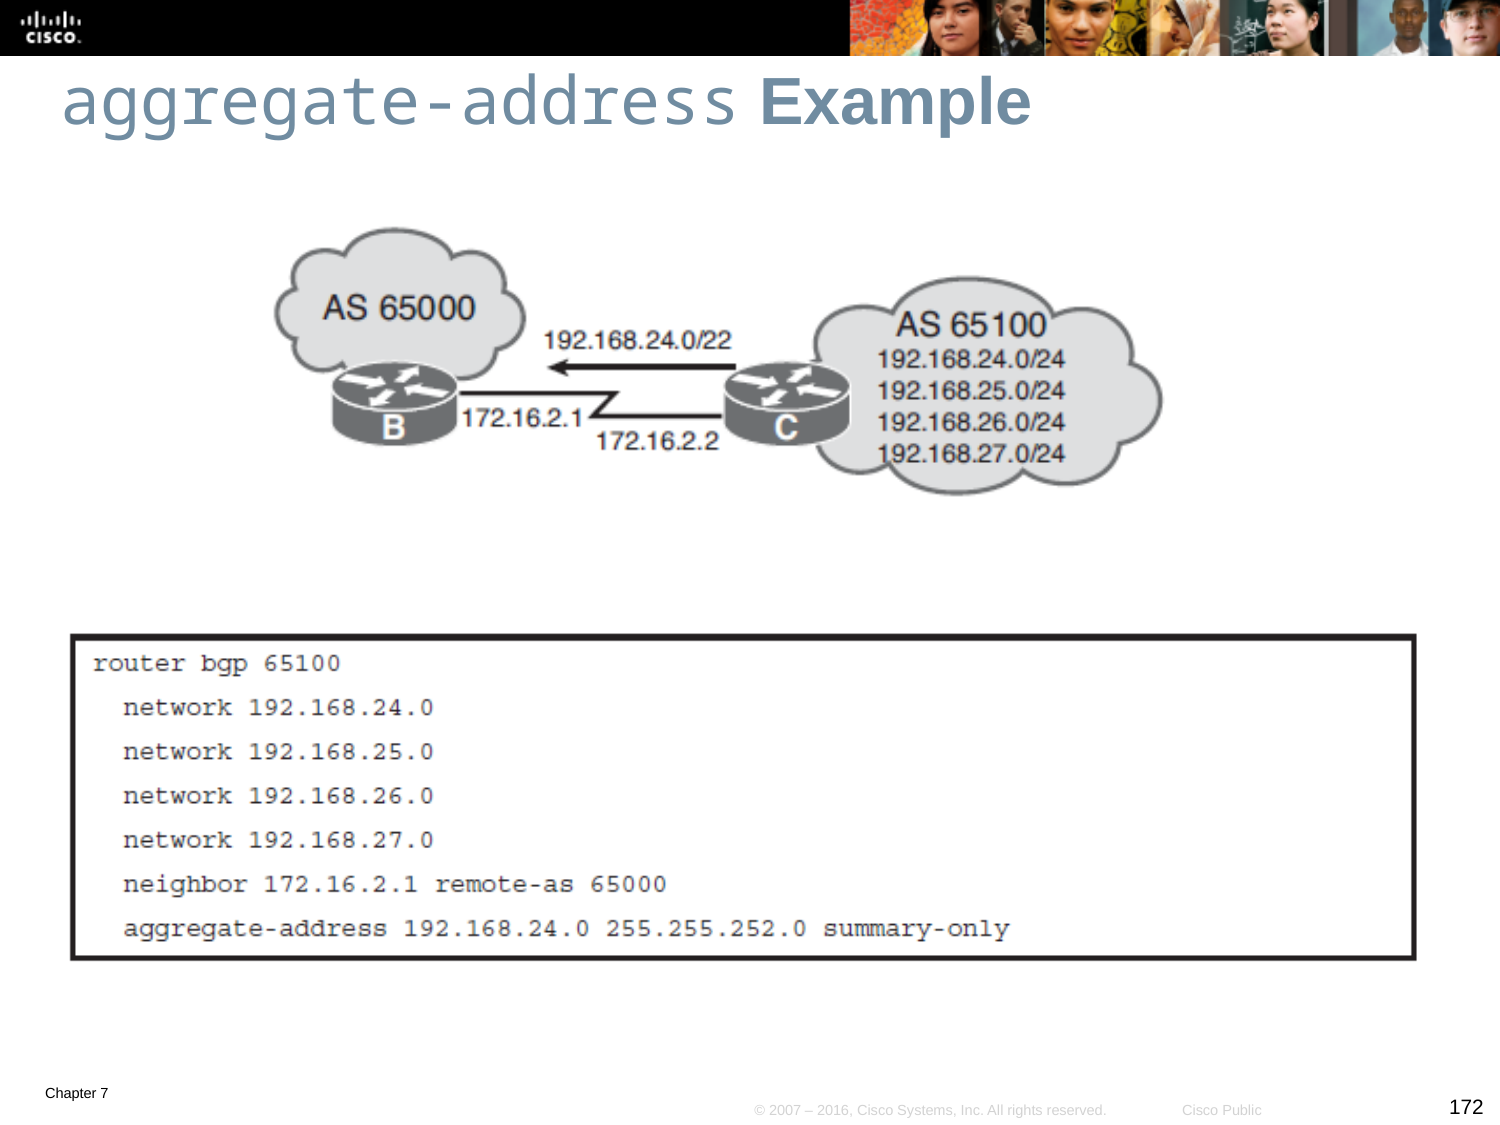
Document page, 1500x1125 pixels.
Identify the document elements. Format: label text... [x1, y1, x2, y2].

title aggregate-address Example [45, 59, 1444, 182]
picture [219, 193, 1270, 525]
picture [59, 620, 1430, 968]
picture [0, 0, 1500, 56]
